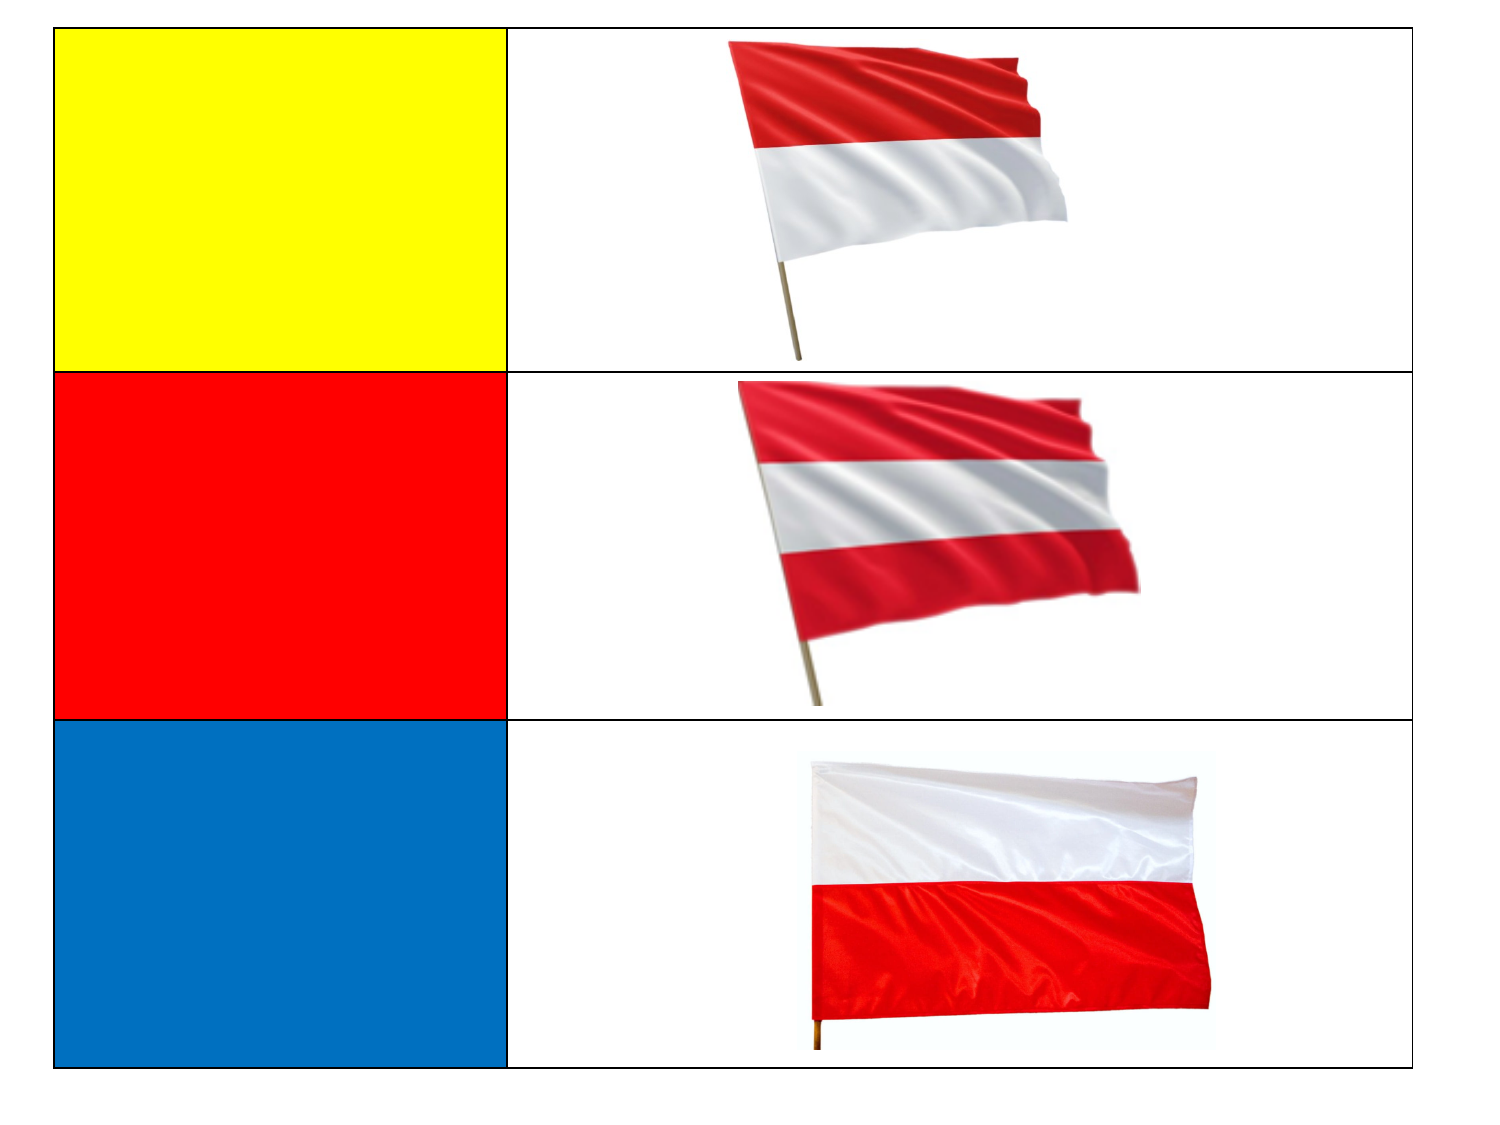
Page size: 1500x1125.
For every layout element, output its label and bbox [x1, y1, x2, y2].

table_cell [55, 721, 506, 1067]
table_header [508, 29, 1412, 371]
picture [726, 39, 1070, 361]
table_header [55, 29, 506, 371]
picture [796, 751, 1216, 1051]
table_cell [508, 721, 1412, 1067]
picture [737, 381, 1141, 706]
table_cell [508, 373, 1412, 719]
table_cell [55, 373, 506, 719]
